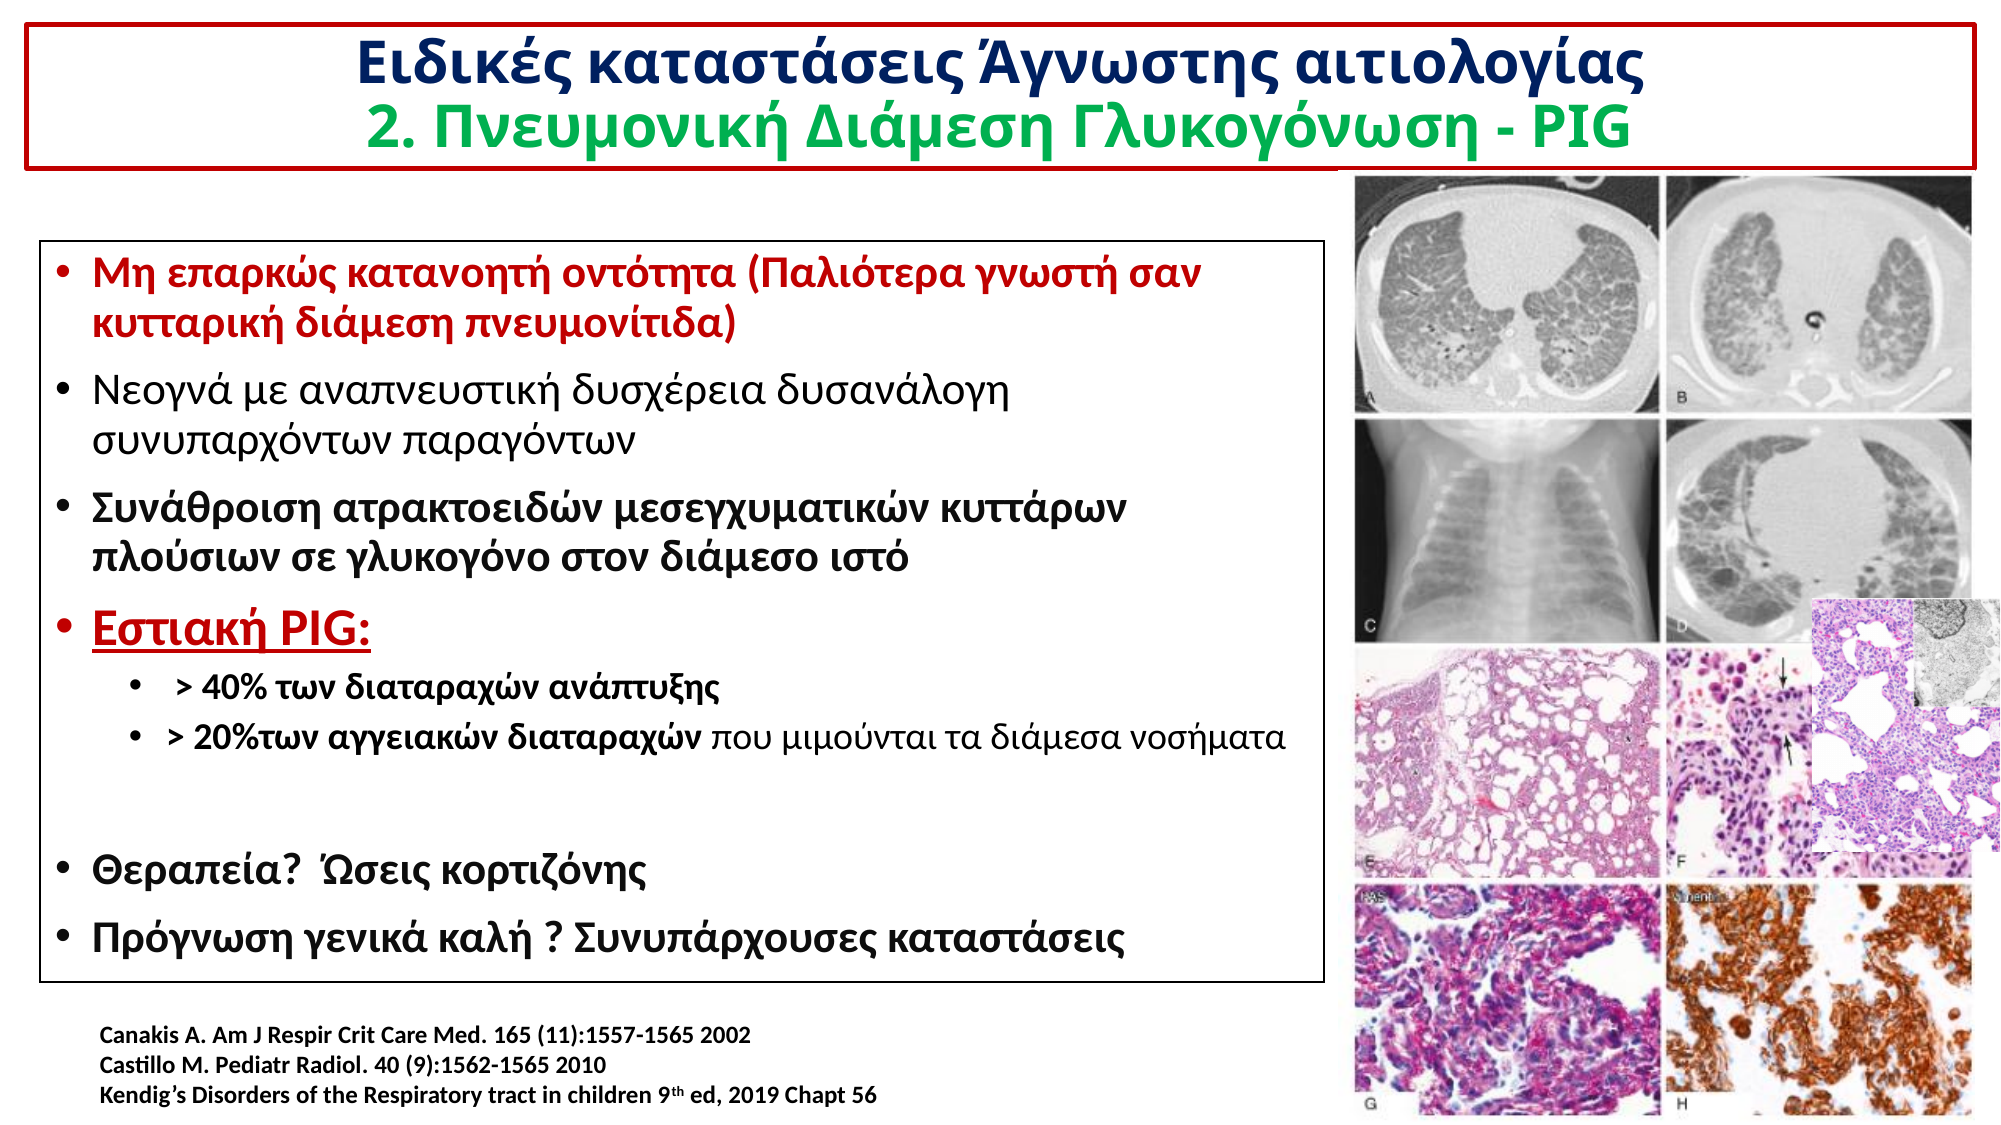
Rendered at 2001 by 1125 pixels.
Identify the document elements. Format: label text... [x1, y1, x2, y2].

list Μη επαρκώς κατανοητή οντότητα (Παλιότερα γνωστή σαν κυτταρική διάμεση πνευμονίτιδα) Νεογνά με αναπνευστική δυσχέρεια δυσανάλογη συνυπαρχόντων παραγόντων Συνάθροιση ατρακτοειδών μεσεγχυματικών κυττάρων πλούσιων σε γλυκογόνο στον διάμεσο ιστό Εστιακή PIG: > 40% των διαταραχών ανάπτυξης > 20%των αγγειακών διαταραχών που μιμούνται τα διάμεσα νοσήματα Θεραπεία? Ώσεις κορτιζόνης Πρόγνωση γενικά καλή ? Συνυπάρχουσες καταστάσεις [39, 240, 1325, 983]
title Ειδικές καταστάσεις Άγνωστης αιτιολογίας 2. Πνευμονική Διάμεση Γλυκογόνωση - PIG [26, 24, 1975, 169]
text_box Canakis A. Am J Respir Crit Care Med. 165 (11):1557-1565 2002 Castillo M. Pediatr Radiol. 40 (9):1562-1565 2010 Kendig’s Disorders of the Respiratory tract in children 9th ed, 2019 Chapt 56 [84, 1011, 1306, 1116]
picture [1338, 170, 2000, 1125]
